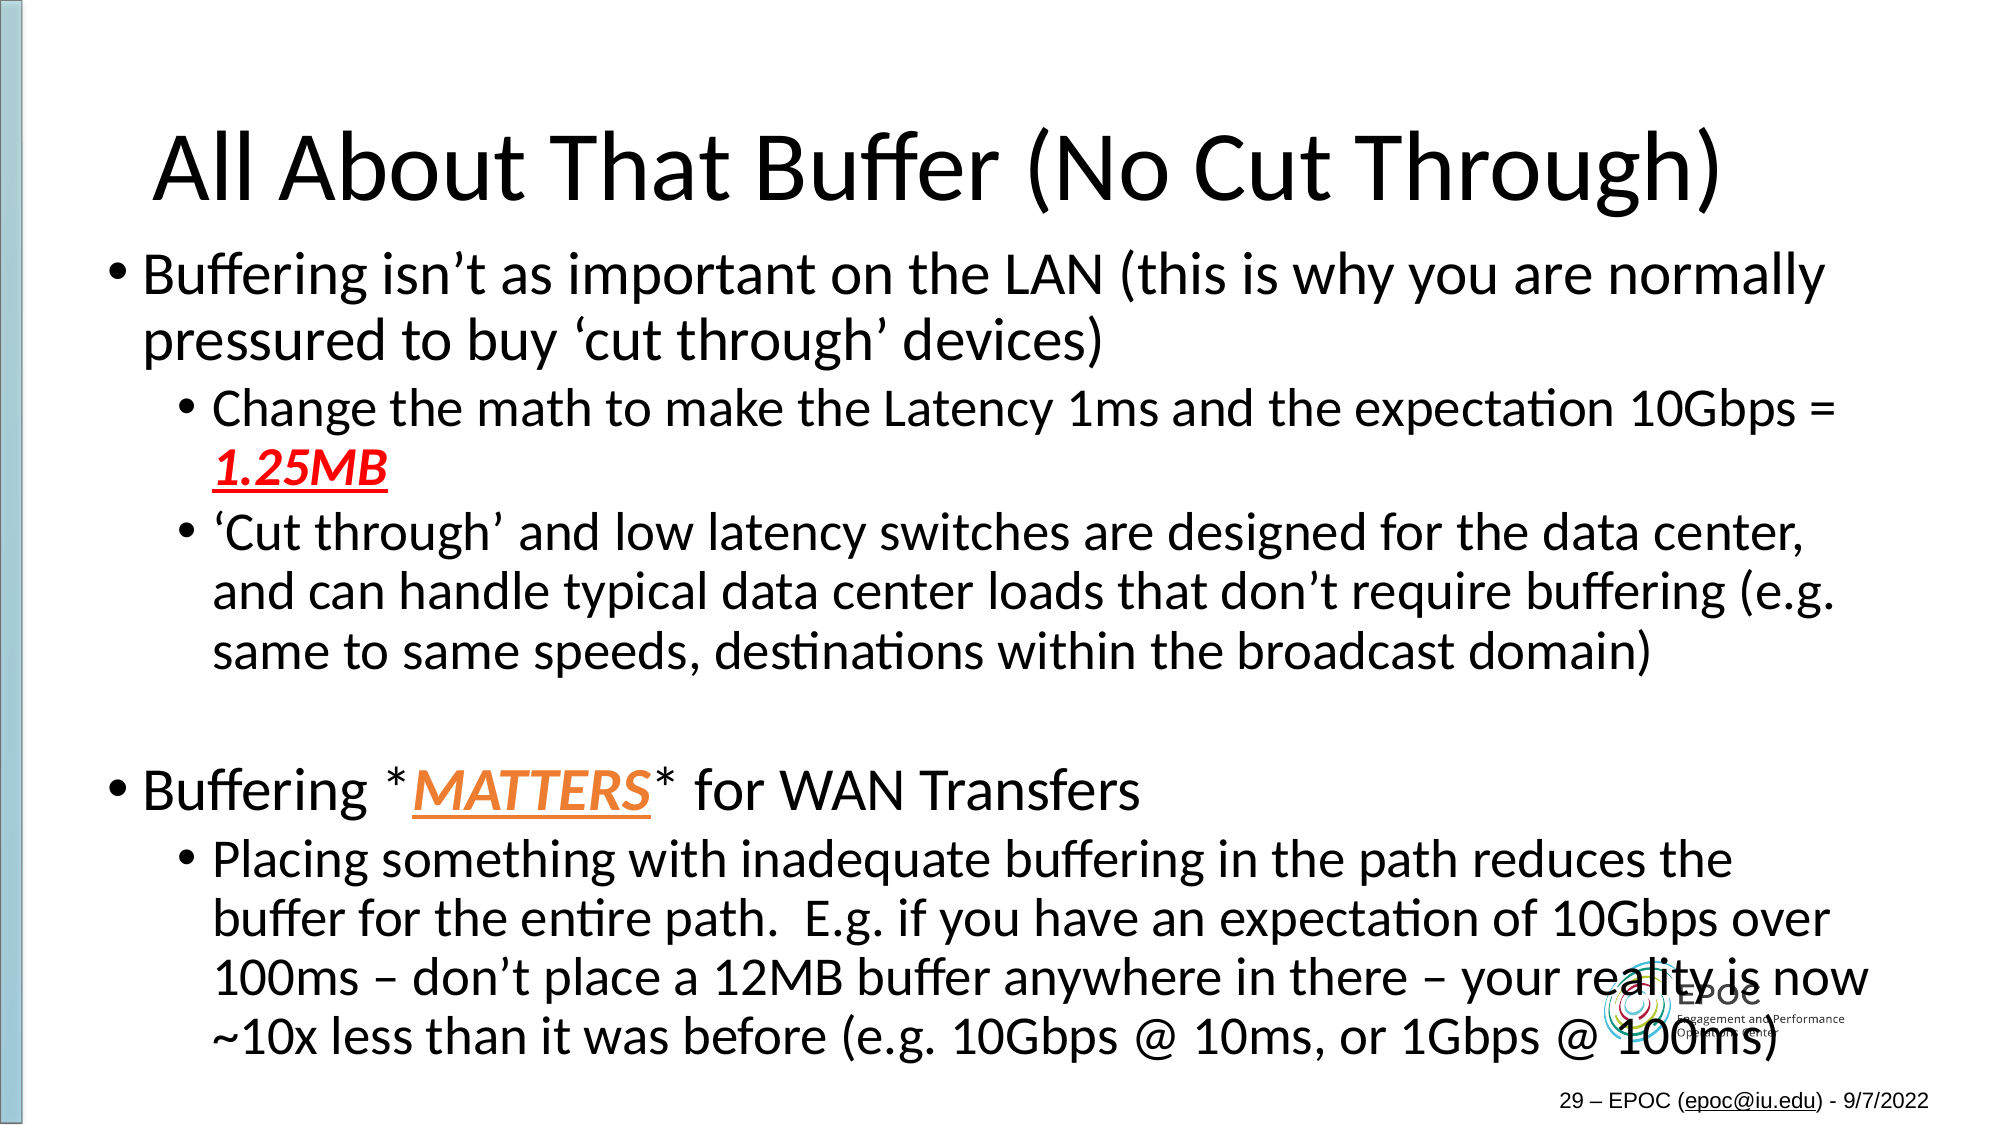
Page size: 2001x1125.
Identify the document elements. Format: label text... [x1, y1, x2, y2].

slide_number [1544, 1084, 1980, 1115]
list Buffering isn’t as important on the LAN (this is why you are normally pressured to buy ‘cut through’ devices) Change the math to make the Latency 1ms and the expectation 10Gbps = 1.25MB ‘Cut through’ and low latency switches are designed for the data center, and can handle typical data center loads that don’t require buffering (e.g. same to same speeds, destinations within the broadcast domain) Buffering *MATTERS* for WAN Transfers Placing something with inadequate buffering in the path reduces the buffer for the entire path. E.g. if you have an expectation of 10Gbps over 100ms – don’t place a 12MB buffer anywhere in there – your reality is now ~10x less than it was before (e.g. 10Gbps @ 10ms, or 1Gbps @ 100ms) [92, 233, 1893, 1115]
title All About That Buffer (No Cut Through) [137, 59, 1863, 233]
